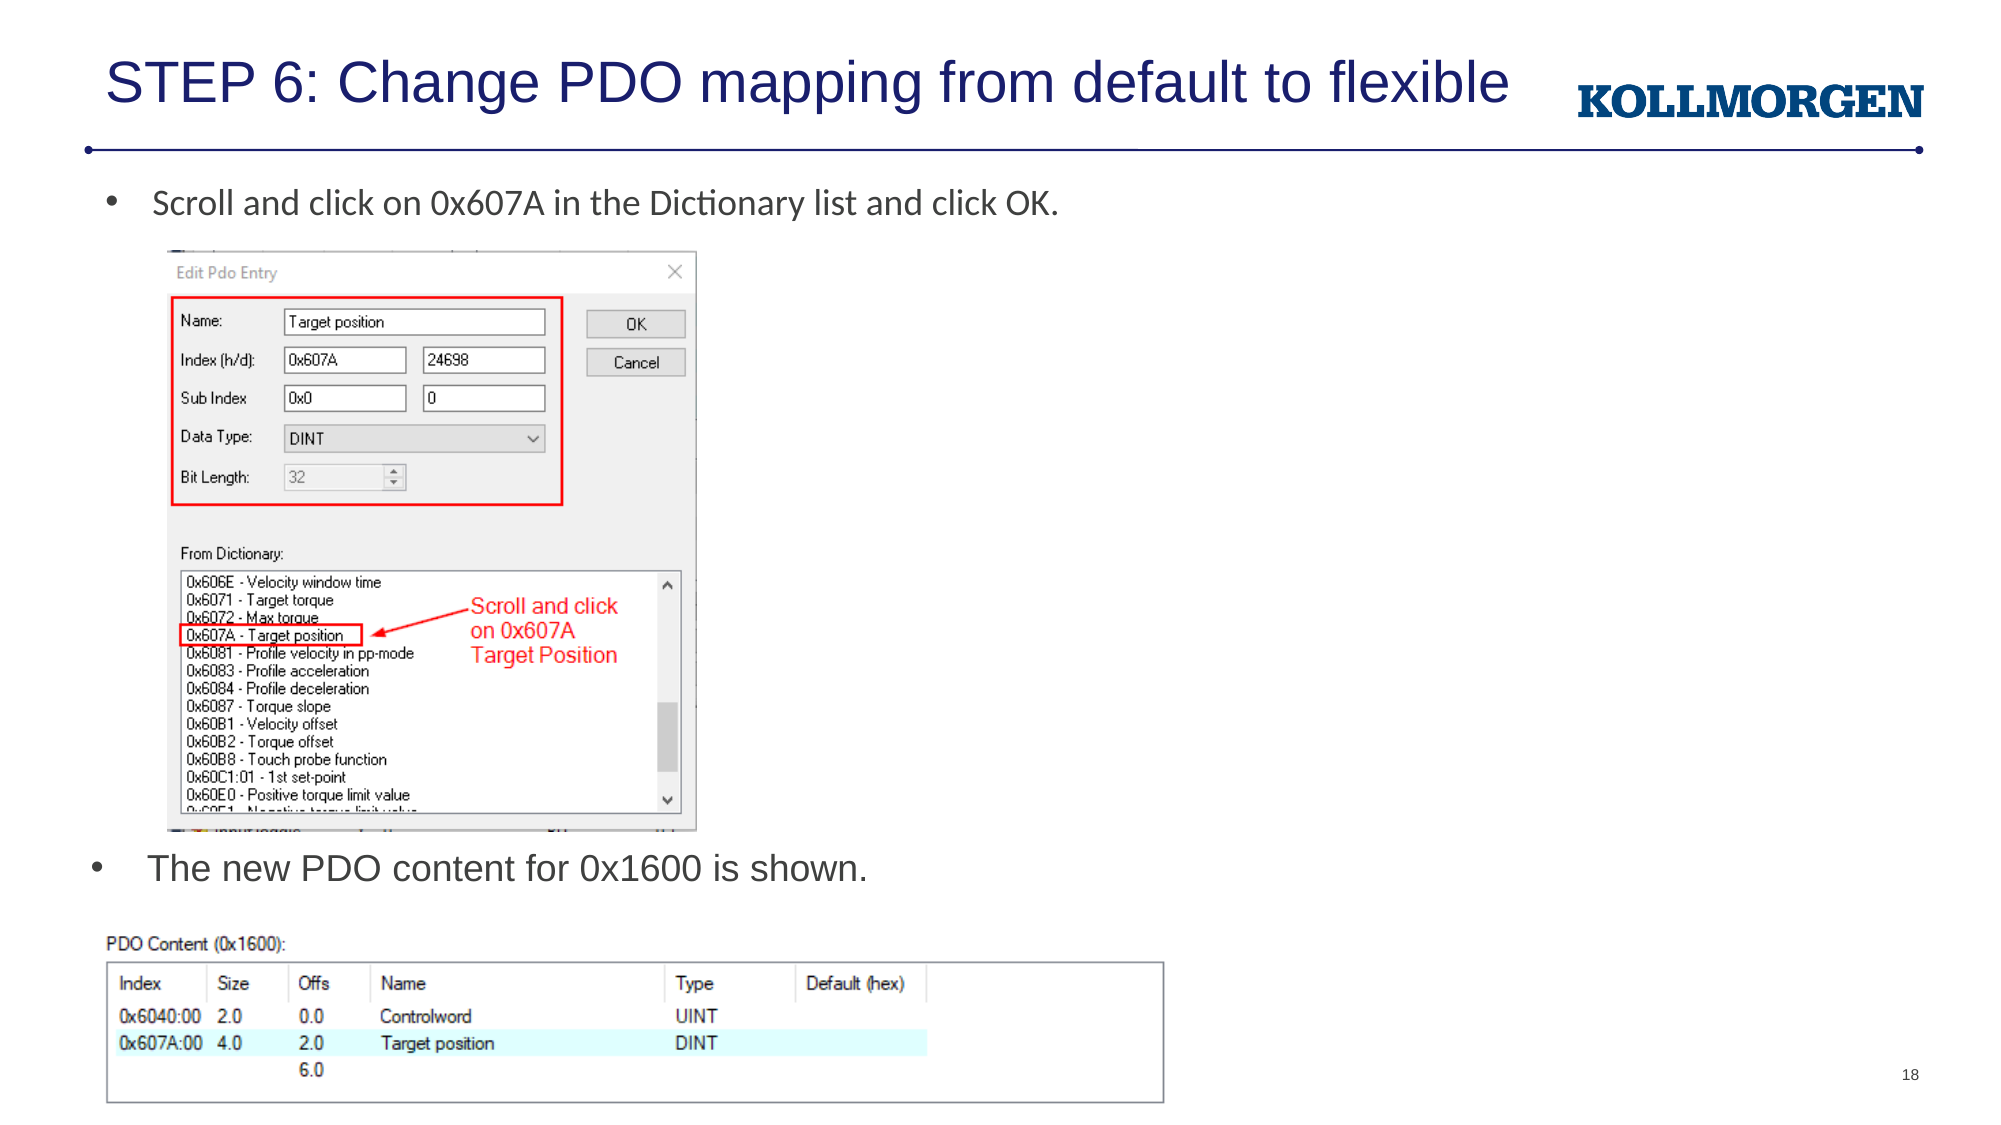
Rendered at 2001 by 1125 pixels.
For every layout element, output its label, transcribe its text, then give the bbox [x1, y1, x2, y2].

picture [82, 924, 1182, 1113]
text_box Scroll and click on 0x607A in the Dictionary list and click OK. [90, 170, 1523, 231]
title STEP 6: Change PDO mapping from default to flexible [90, 36, 1816, 139]
list The new PDO content for 0x1600 is shown. [90, 214, 1918, 975]
picture [1816, 84, 1924, 118]
picture [167, 250, 697, 833]
